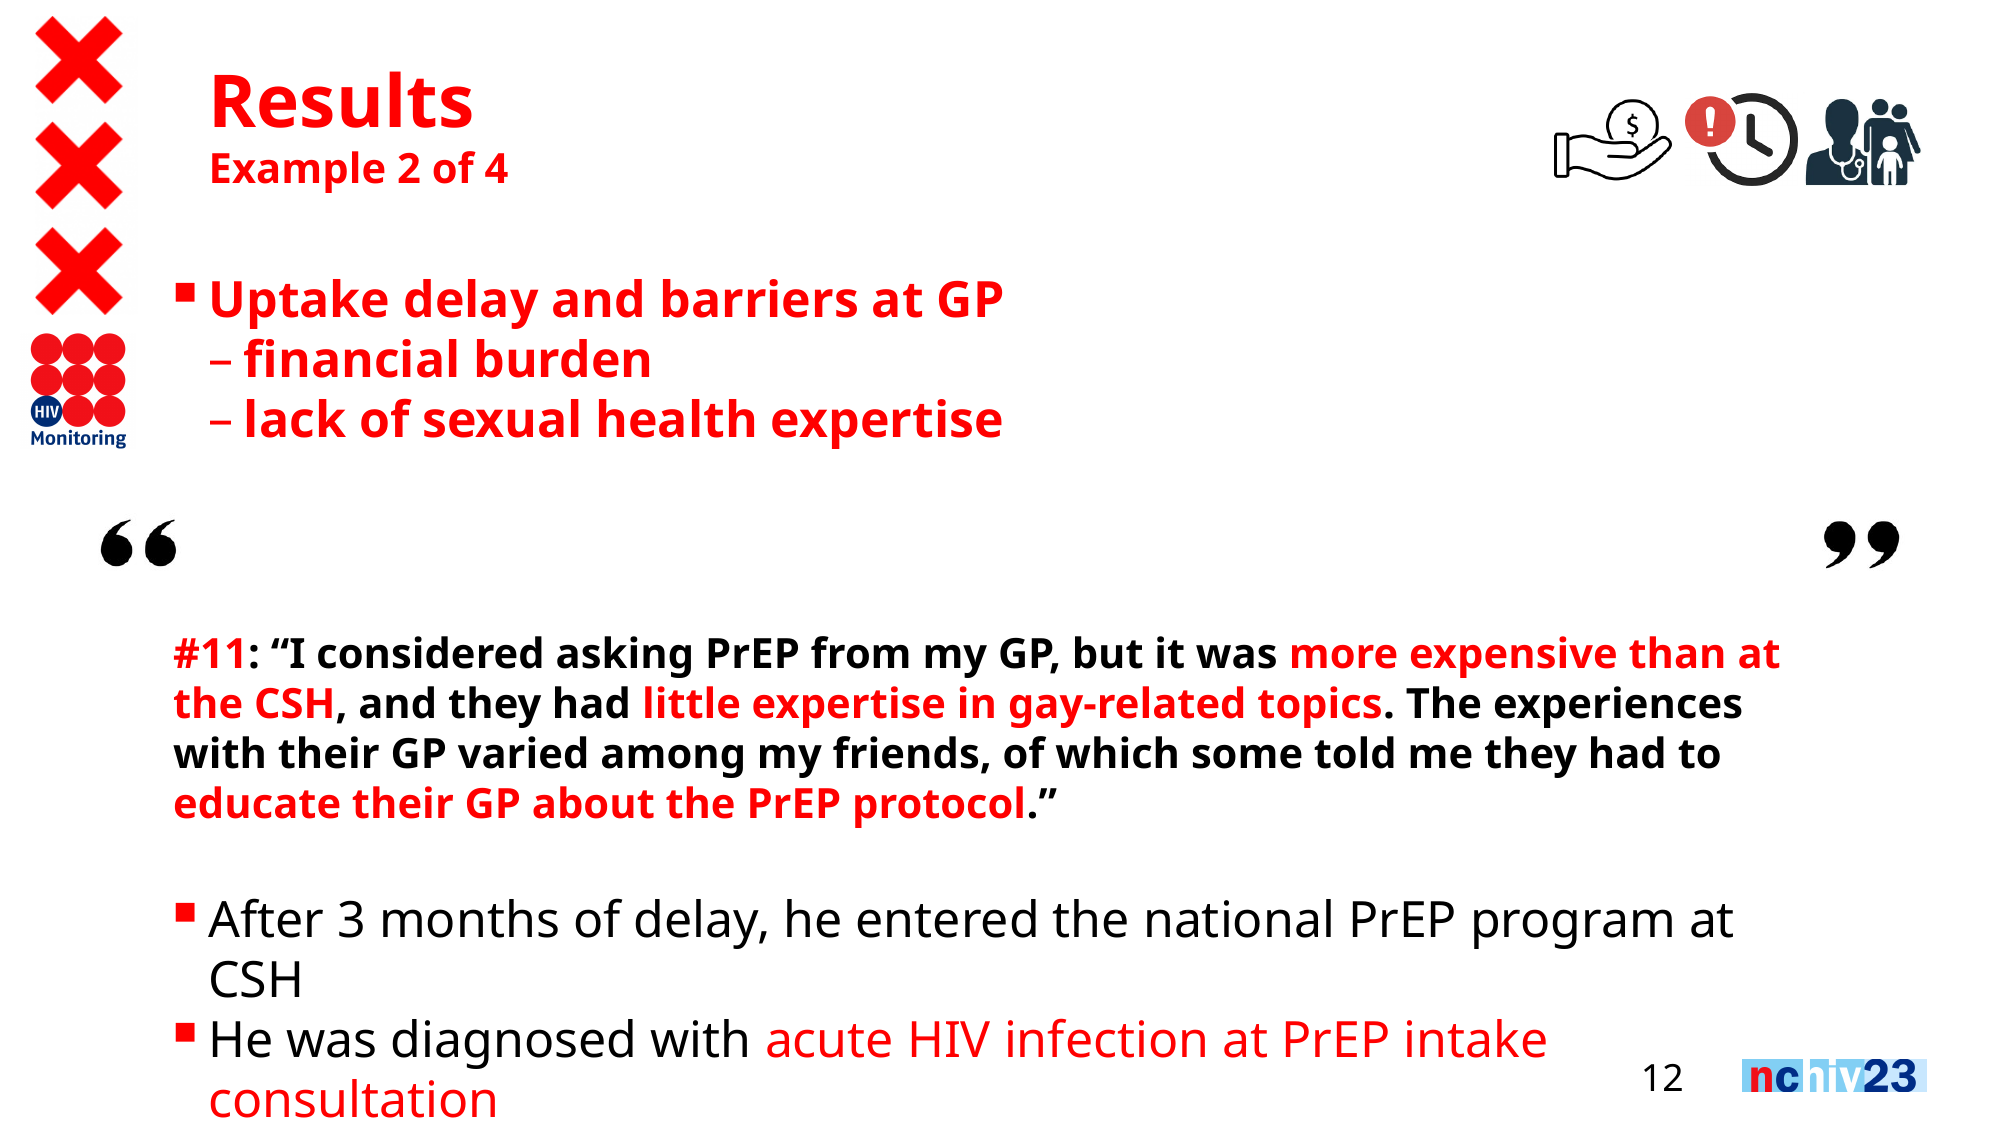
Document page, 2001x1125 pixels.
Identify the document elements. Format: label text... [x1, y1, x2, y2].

picture [1539, 66, 1798, 213]
picture [1817, 514, 1908, 571]
picture [35, 16, 138, 315]
picture [91, 513, 184, 575]
list Uptake delay and barriers at GP financial burden lack of sexual health expertise #11: “I considered asking PrEP from my GP, but it was more expensive than at the CSH, and they had little expertise in gay-related topics. The experiences with their GP varied among my friends, of which some told me they had to educate their GP about the PrEP protocol.” After 3 months of delay, he entered the national PrEP program at CSH He was diagnosed with acute HIV infection at PrEP intake consultation [173, 267, 1835, 949]
title Results Example 2 of 4 [208, 54, 1674, 160]
text_box 12 [1626, 1046, 1717, 1099]
picture [20, 333, 136, 449]
picture [1803, 92, 1922, 188]
picture [1742, 1059, 1927, 1092]
